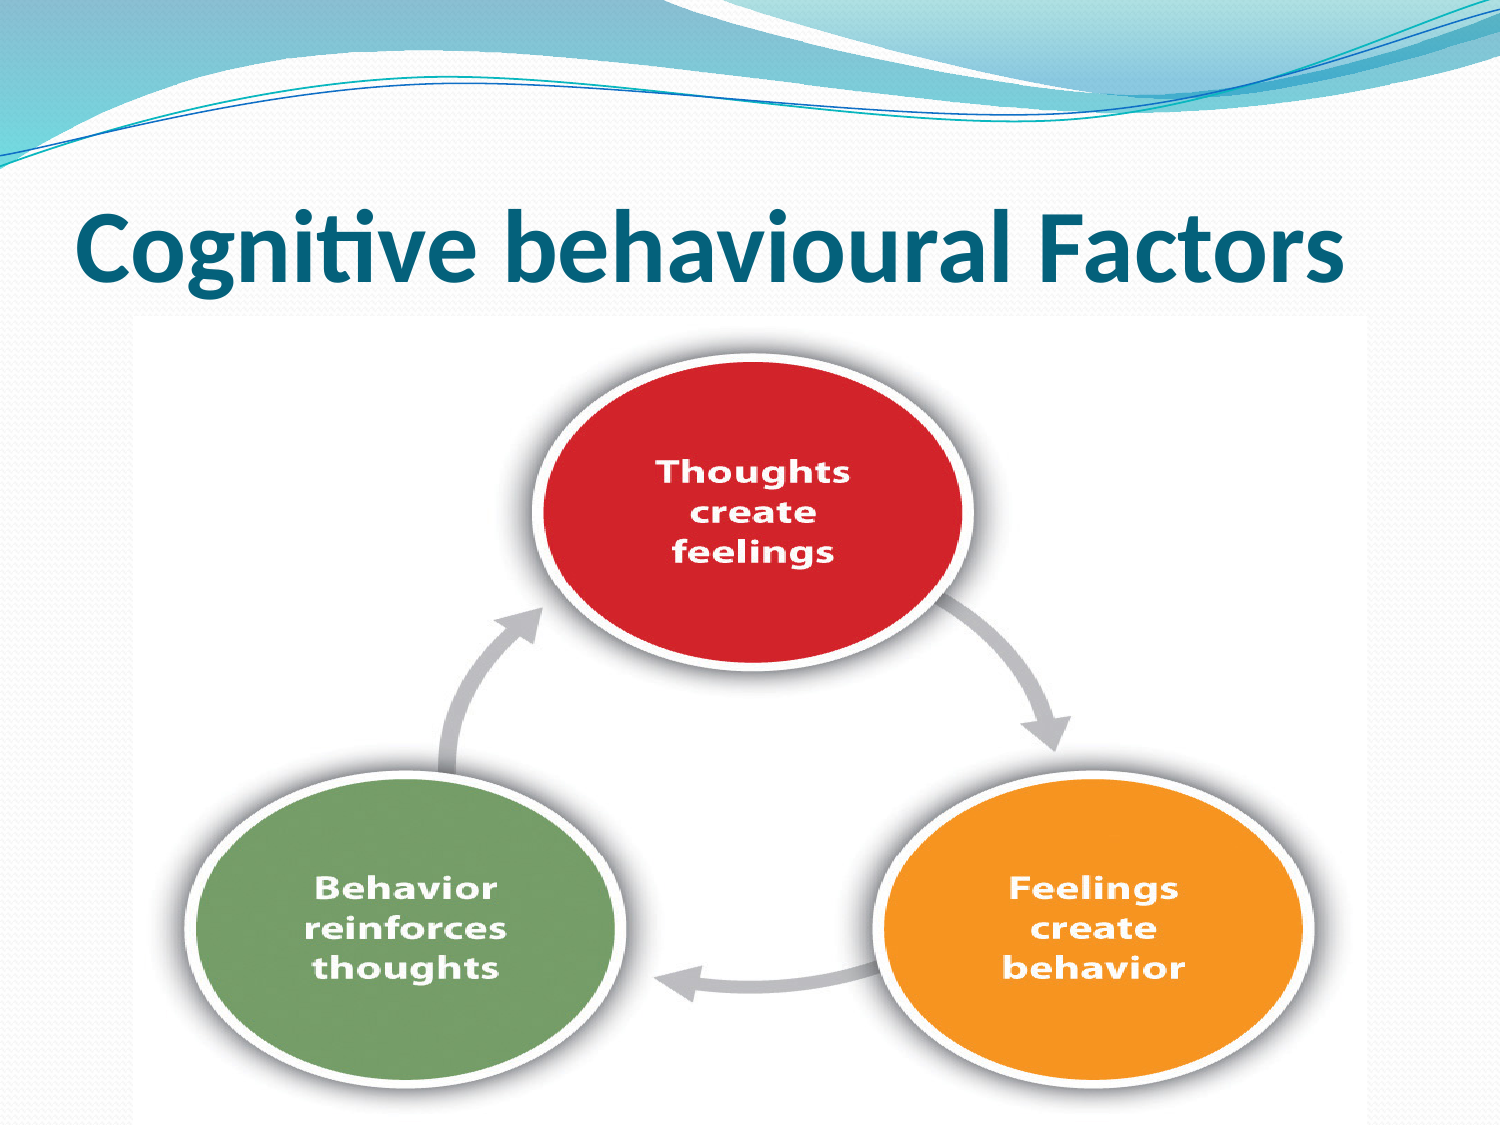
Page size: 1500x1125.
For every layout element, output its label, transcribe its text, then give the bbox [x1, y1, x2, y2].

picture [133, 316, 1367, 1125]
title Cognitive behavioural Factors [75, 115, 1425, 303]
